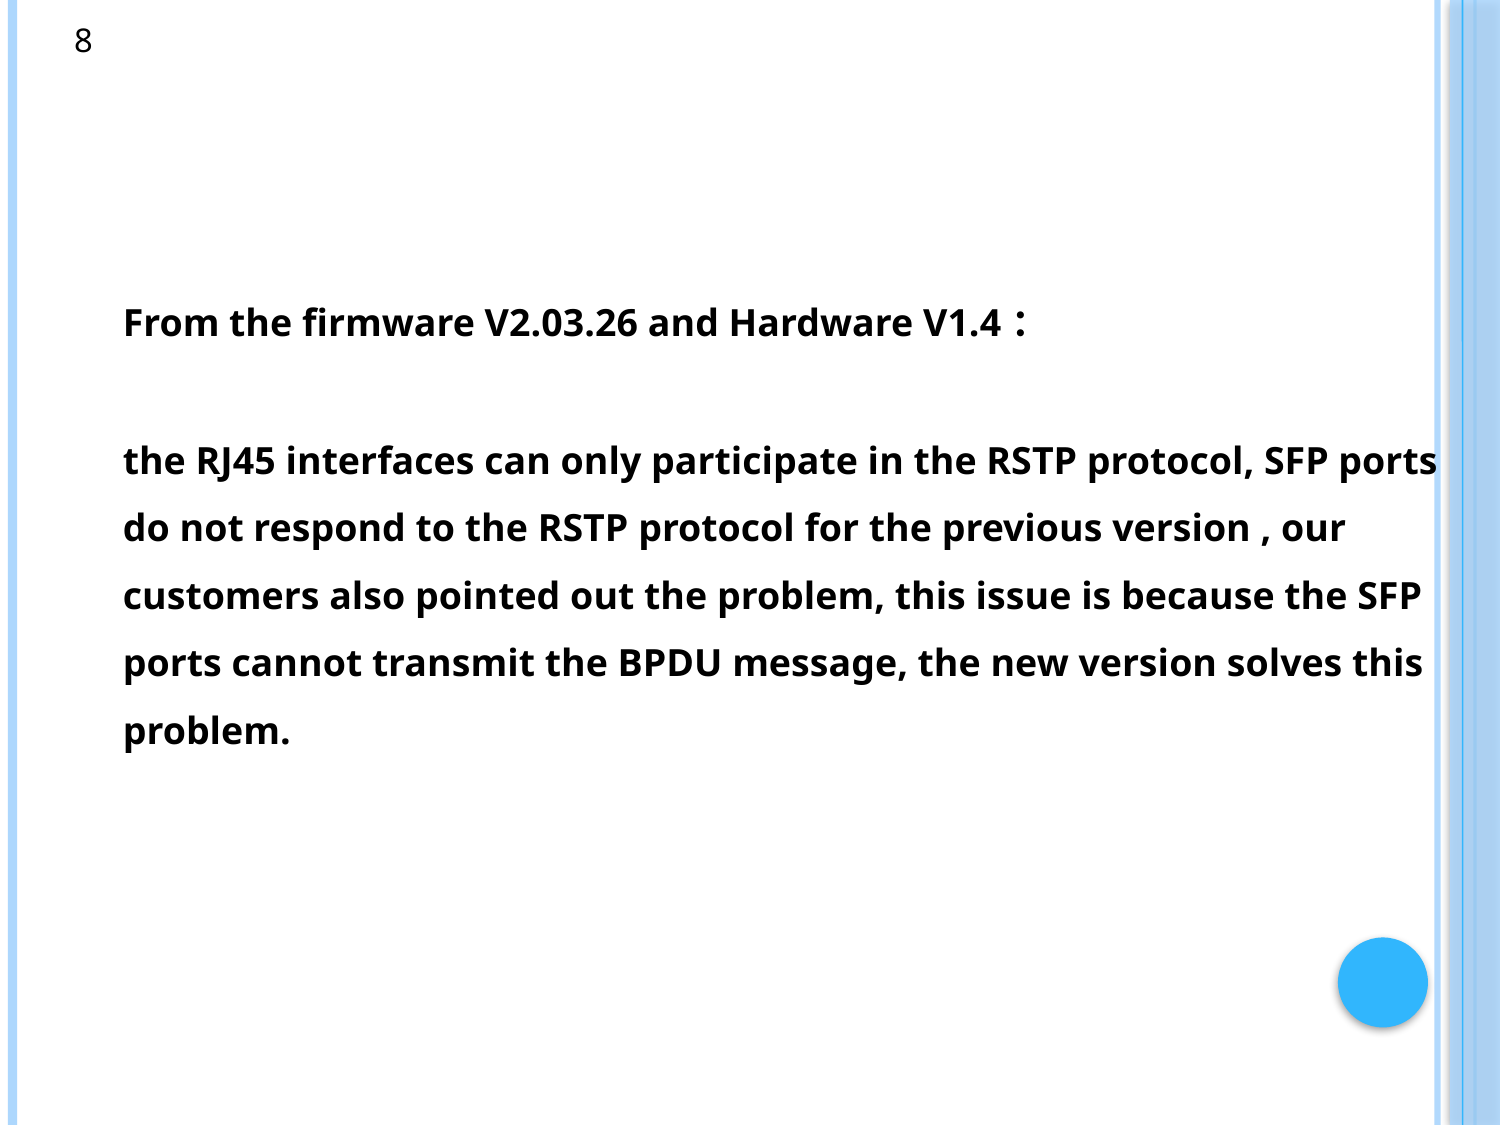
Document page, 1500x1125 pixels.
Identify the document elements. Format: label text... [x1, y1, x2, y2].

list From the firmware V2.03.26 and Hardware V1.4： the RJ45 interfaces can only participate in the RSTP protocol, SFP ports do not respond to the RSTP protocol for the previous version , our customers also pointed out the problem, this issue is because the SFP ports cannot transmit the BPDU message, the new version solves this problem. [108, 291, 1469, 937]
list 8 [59, 12, 164, 67]
